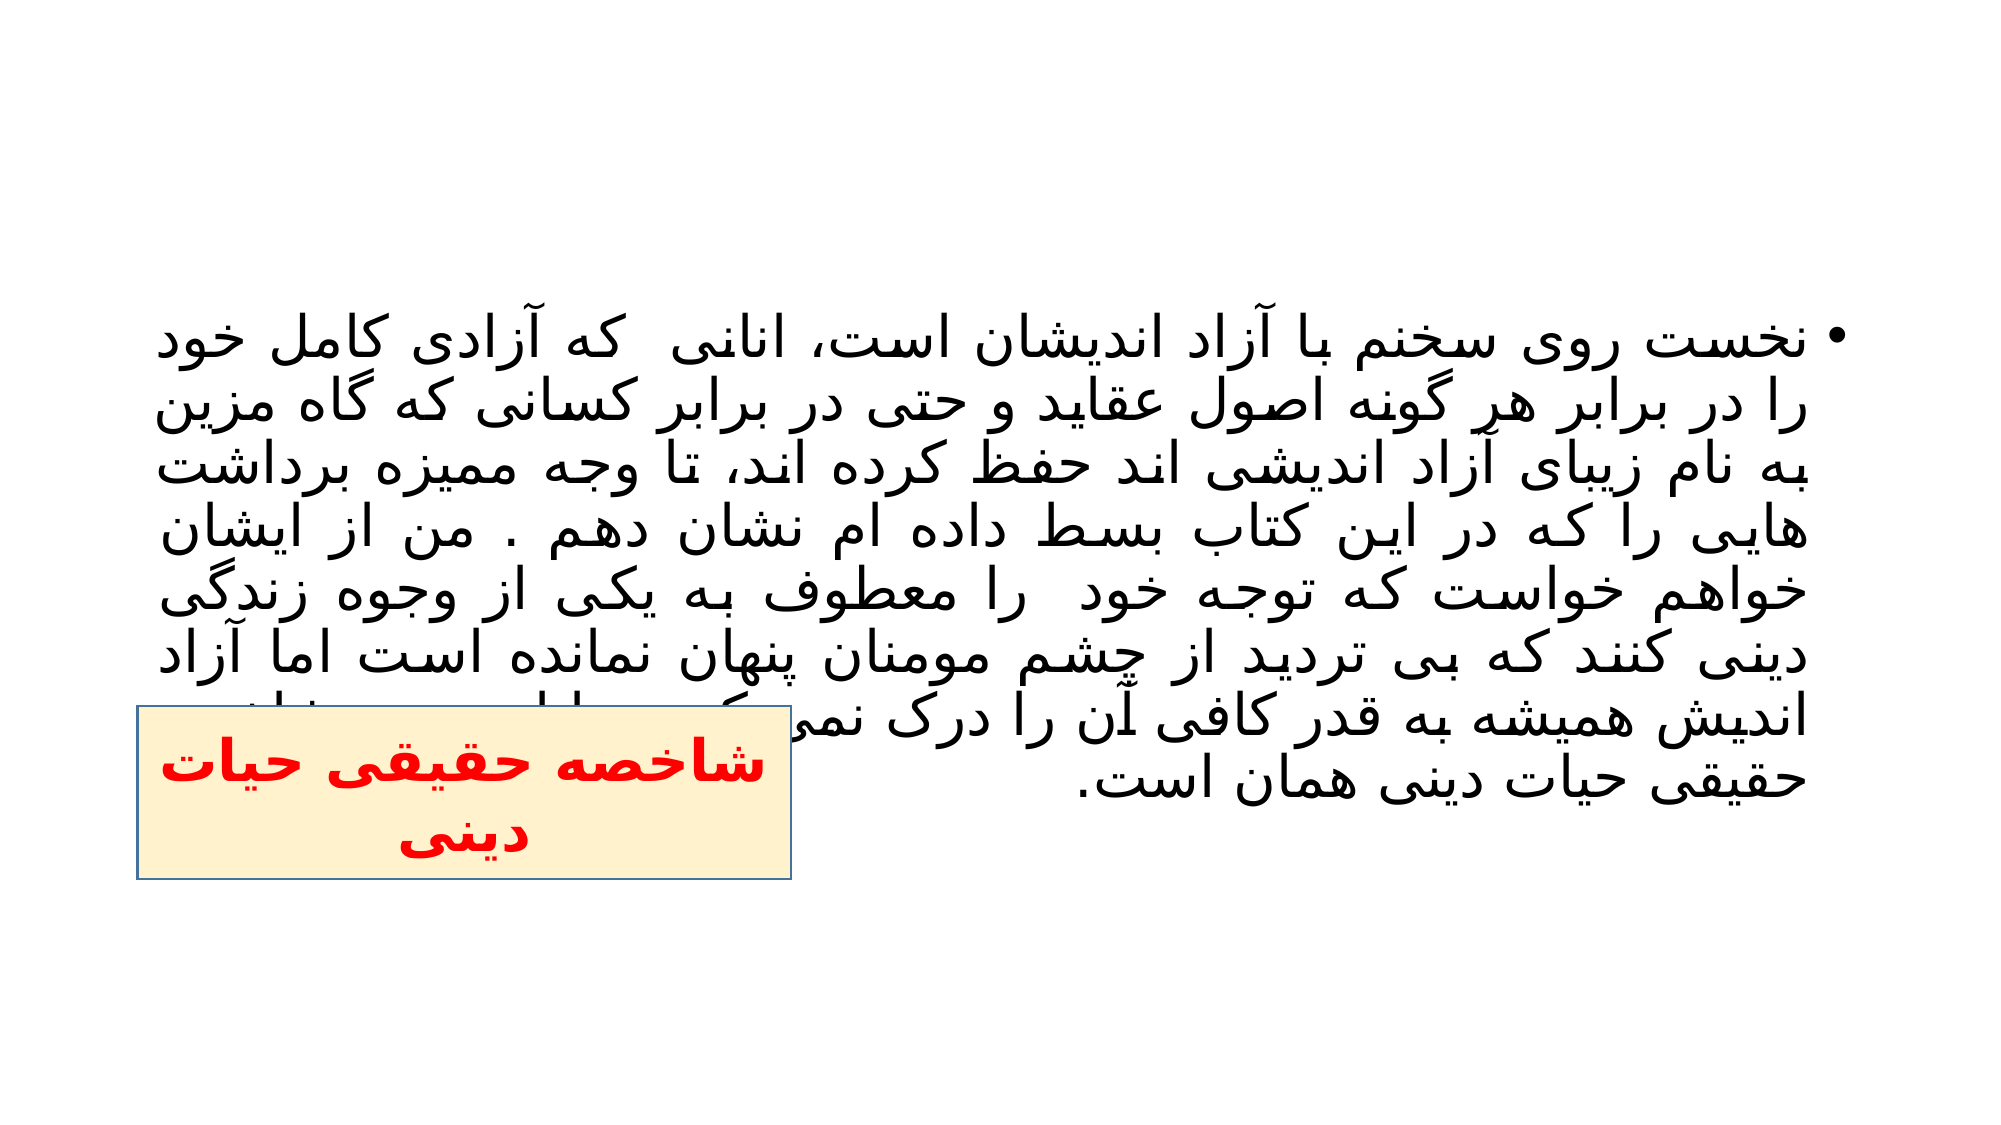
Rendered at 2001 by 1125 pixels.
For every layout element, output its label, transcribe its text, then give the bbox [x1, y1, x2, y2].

text_box شاخصه حقیقی حیات دینی [136, 705, 792, 880]
list نخست روی سخنم با آزاد اندیشان است، انانی که آزادی کامل خود را در برابر هر گونه اصول عقاید و حتی در برابر کسانی که گاه مزین به نام زیبای آزاد اندیشی اند حفظ کرده اند، تا وجه ممیزه برداشت هایی را که در این کتاب بسط داده ام نشان دهم . من از ایشان خواهم خواست که توجه خود را معطوف به یکی از وجوه زندگی دینی کنند که بی تردید از چشم مومنان پنهان نمانده است اما آزاد اندیش همیشه به قدر کافی آن را درک نمی کند و با این همه شاخصه حقیقی حیات دینی همان است. [137, 299, 1863, 1014]
